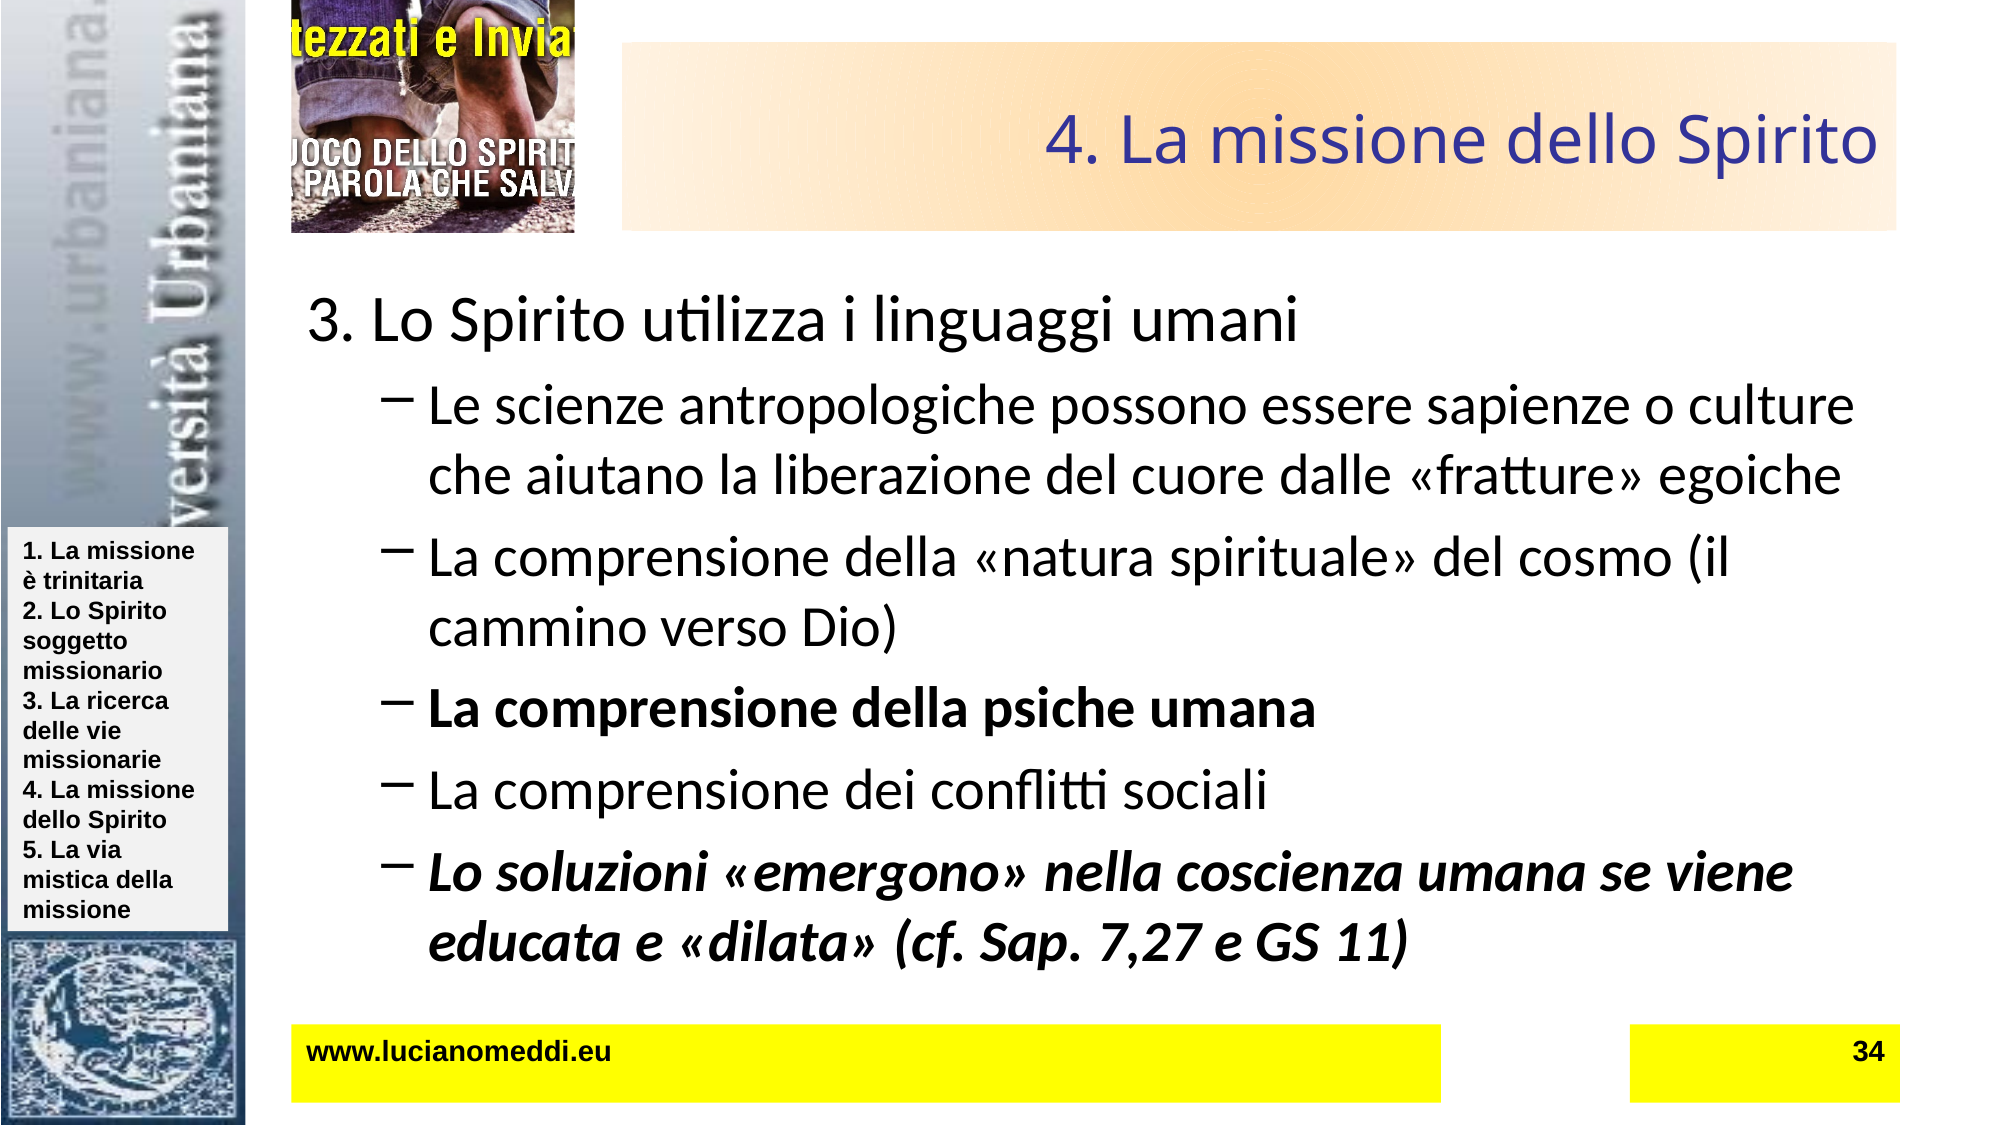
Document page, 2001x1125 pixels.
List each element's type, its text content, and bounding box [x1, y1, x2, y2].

slide_number 34 [1629, 1024, 1901, 1103]
picture [1, 0, 246, 1125]
list 3. Lo Spirito utilizza i linguaggi umani Le scienze antropologiche possono essere sapienze o culture che aiutano la liberazione del cuore dalle «fratture» egoiche La comprensione della «natura spirituale» del cosmo (il cammino verso Dio) La comprensione della psiche umana La comprensione dei conflitti sociali Lo soluzioni «emergono» nella coscienza umana se viene educata e «dilata» (cf. Sap. 7,27 e GS 11) [291, 267, 1900, 1010]
slide_number www.lucianomeddi.eu [290, 1024, 1442, 1103]
title 4. La missione dello Spirito [622, 42, 1897, 231]
picture [291, 0, 575, 233]
